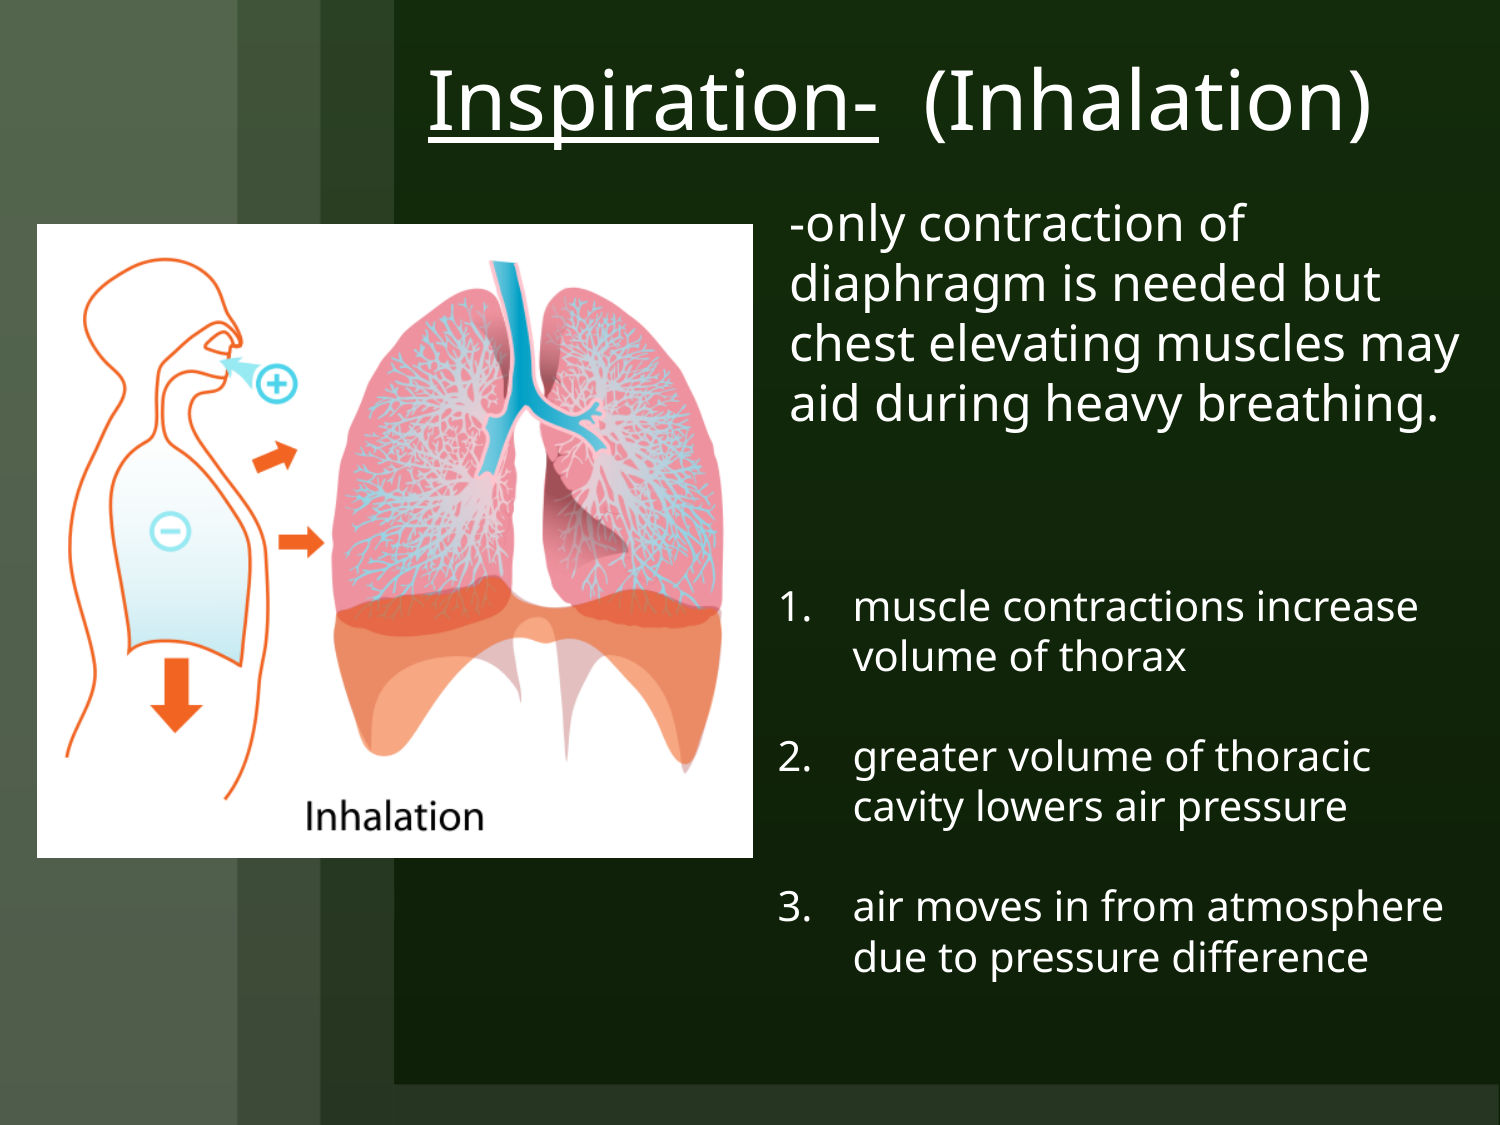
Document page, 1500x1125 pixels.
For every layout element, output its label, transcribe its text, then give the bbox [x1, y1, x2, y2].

text_box muscle contractions increase volume of thorax greater volume of thoracic cavity lowers air pressure air moves in from atmosphere due to pressure difference [762, 572, 1463, 988]
text_box -stretch receptors in lungs tell medulla when lungs are expanded during normal breathing and stop inhalation. [42, 246, 758, 863]
text_box -only contraction of diaphragm is needed but chest elevating muscles may aid during heavy breathing. [774, 183, 1500, 439]
title Inspiration- (Inhalation) [412, 57, 1425, 246]
picture [0, 0, 1500, 1125]
